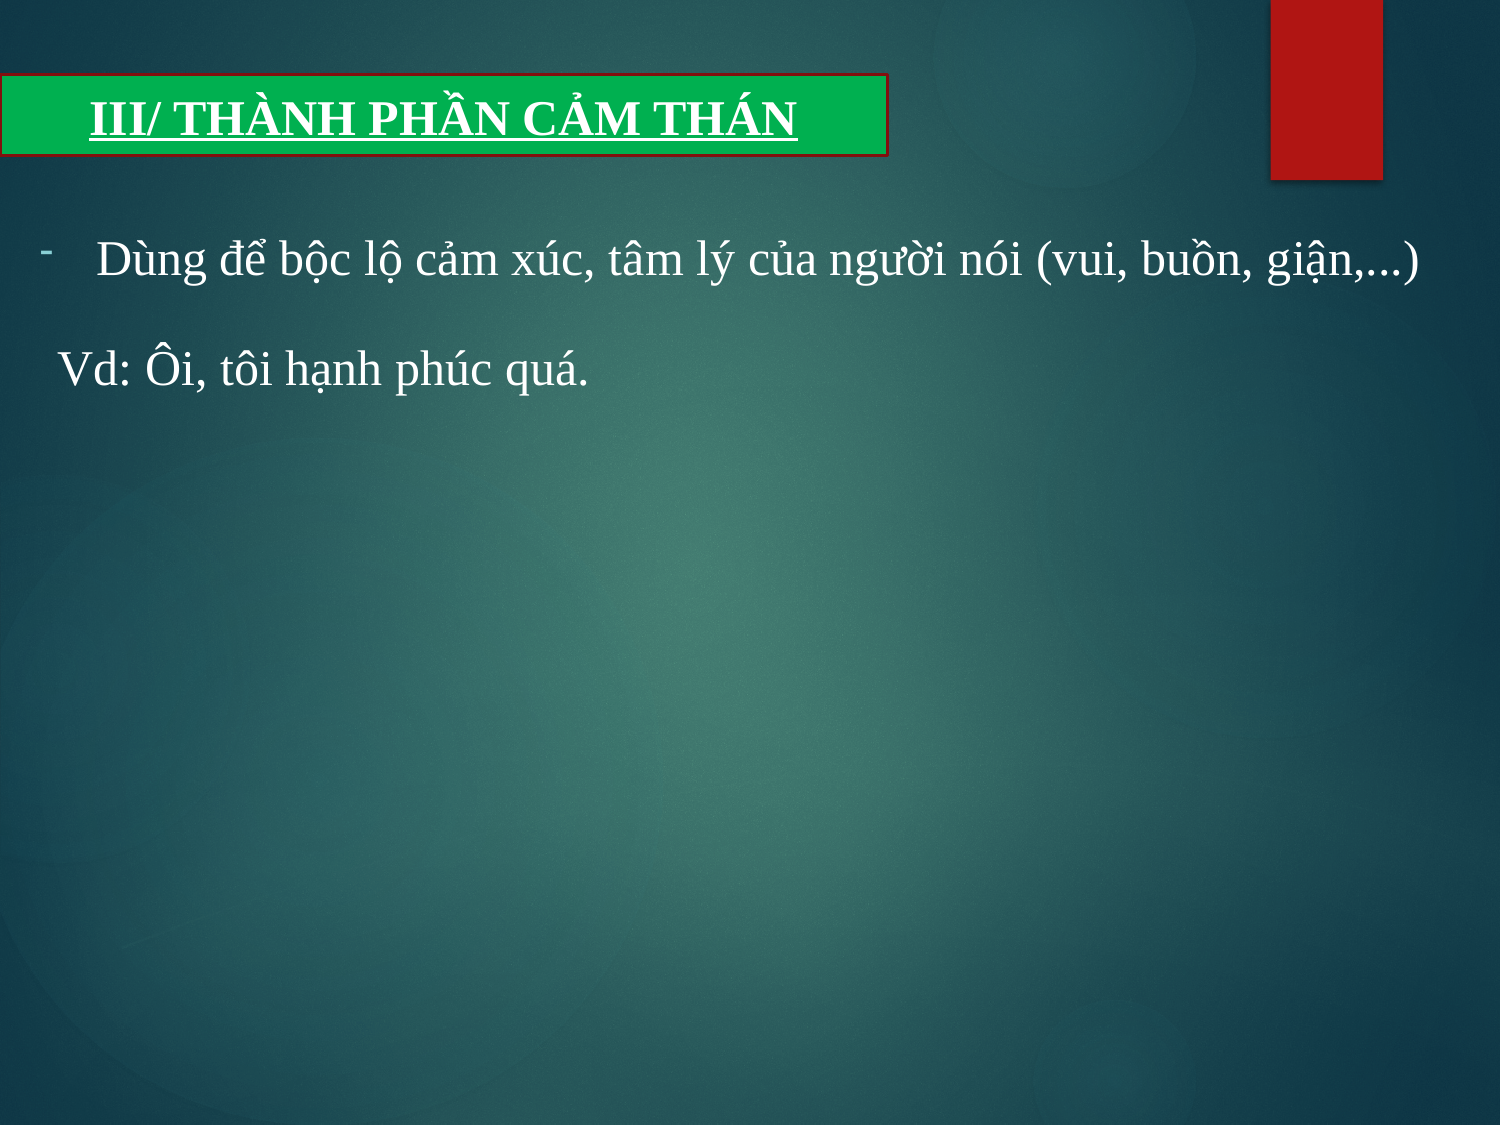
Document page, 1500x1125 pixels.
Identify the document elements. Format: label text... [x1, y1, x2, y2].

list Dùng để bộc lộ cảm xúc, tâm lý của người nói (vui, buồn, giận,...) Vd: Ôi, tôi hạnh phúc quá. [24, 187, 1475, 1079]
text_box III/ THÀNH PHẦN CẢM THÁN [0, 73, 889, 157]
